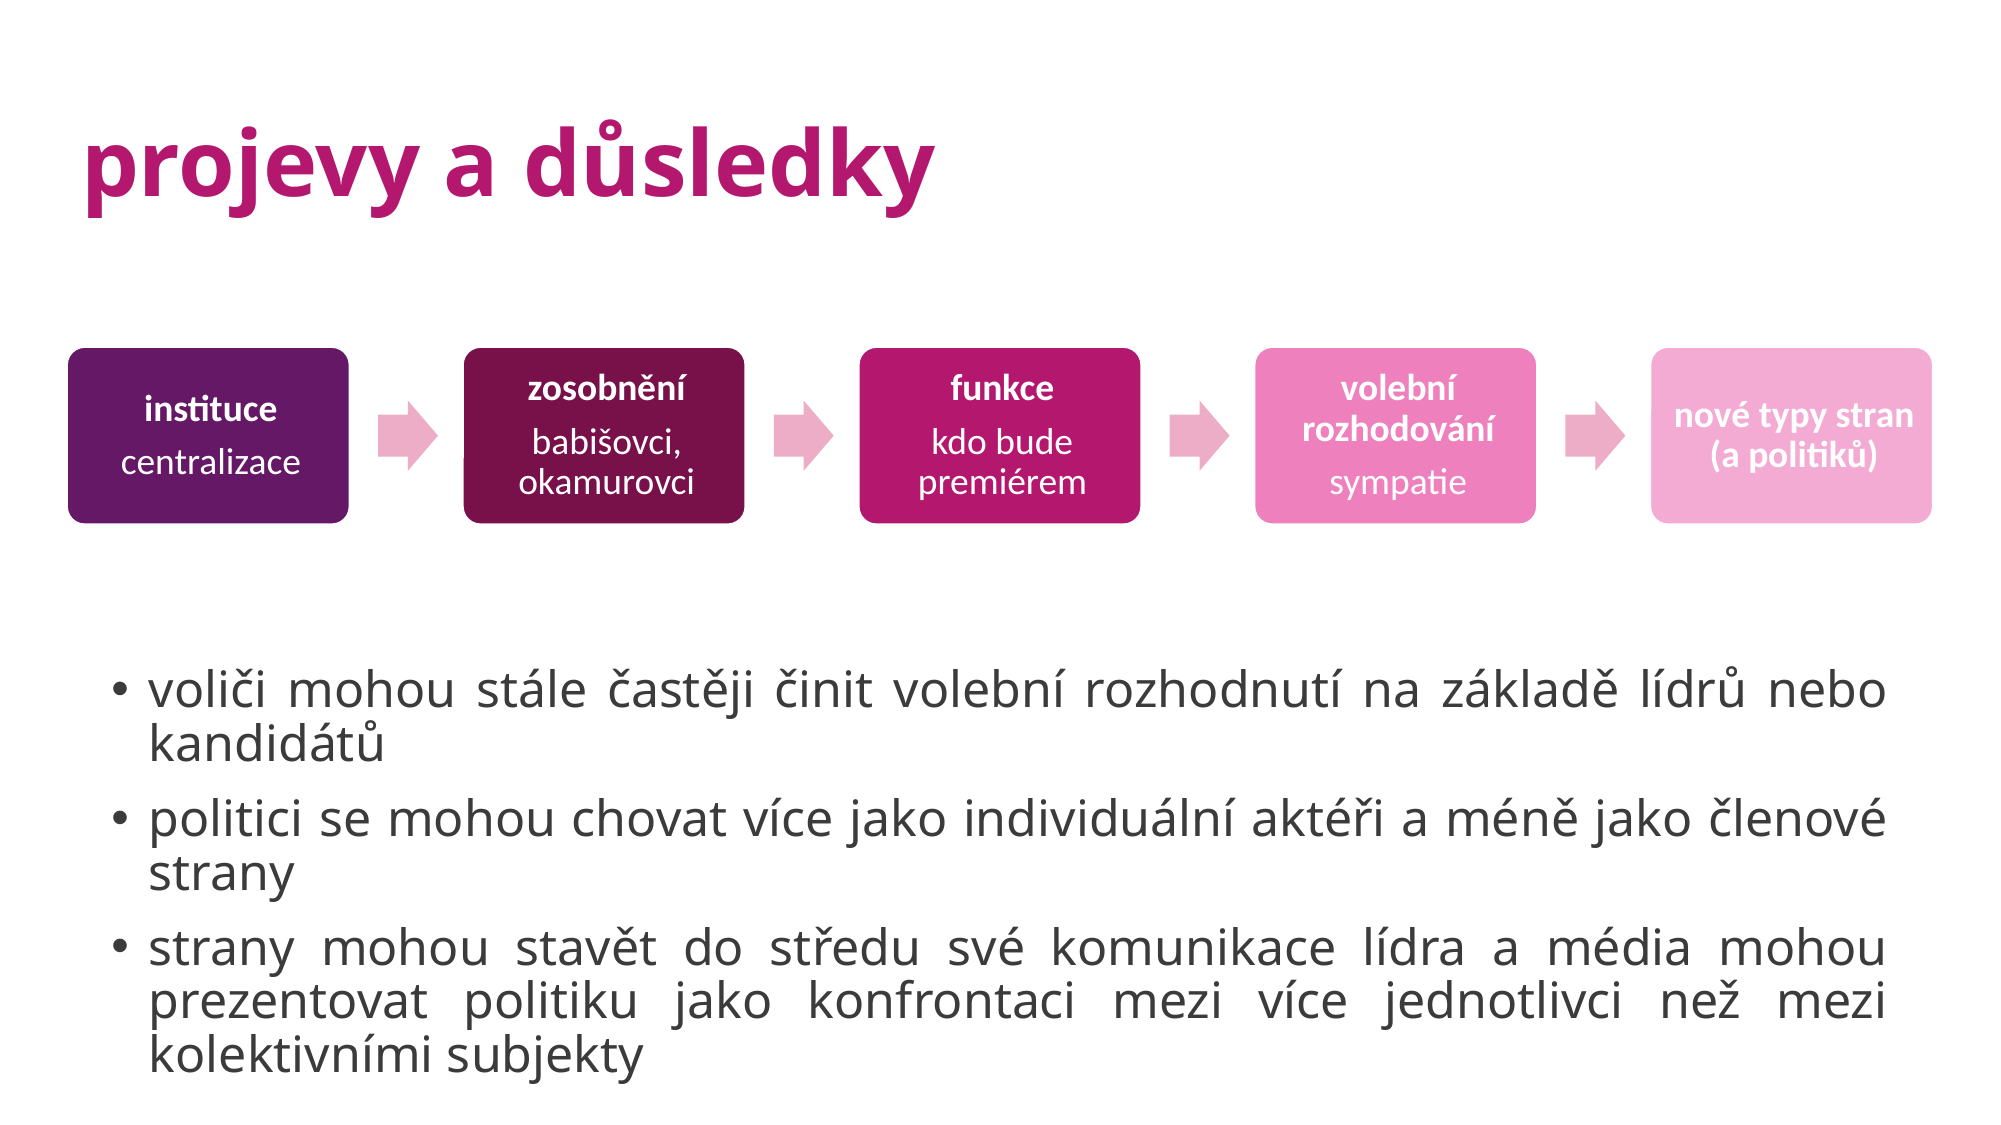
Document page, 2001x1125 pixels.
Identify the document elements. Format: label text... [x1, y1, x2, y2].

list voliči mohou stále častěji činit volební rozhodnutí na základě lídrů nebo kandidátů politici se mohou chovat více jako individuální aktéři a méně jako členové strany strany mohou stavět do středu své komunikace lídra a média mohou prezentovat politiku jako konfrontaci mezi více jednotlivci než mezi kolektivními subjekty [96, 657, 1904, 1125]
title projevy a důsledky [66, 58, 1792, 214]
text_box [66, 214, 1934, 657]
